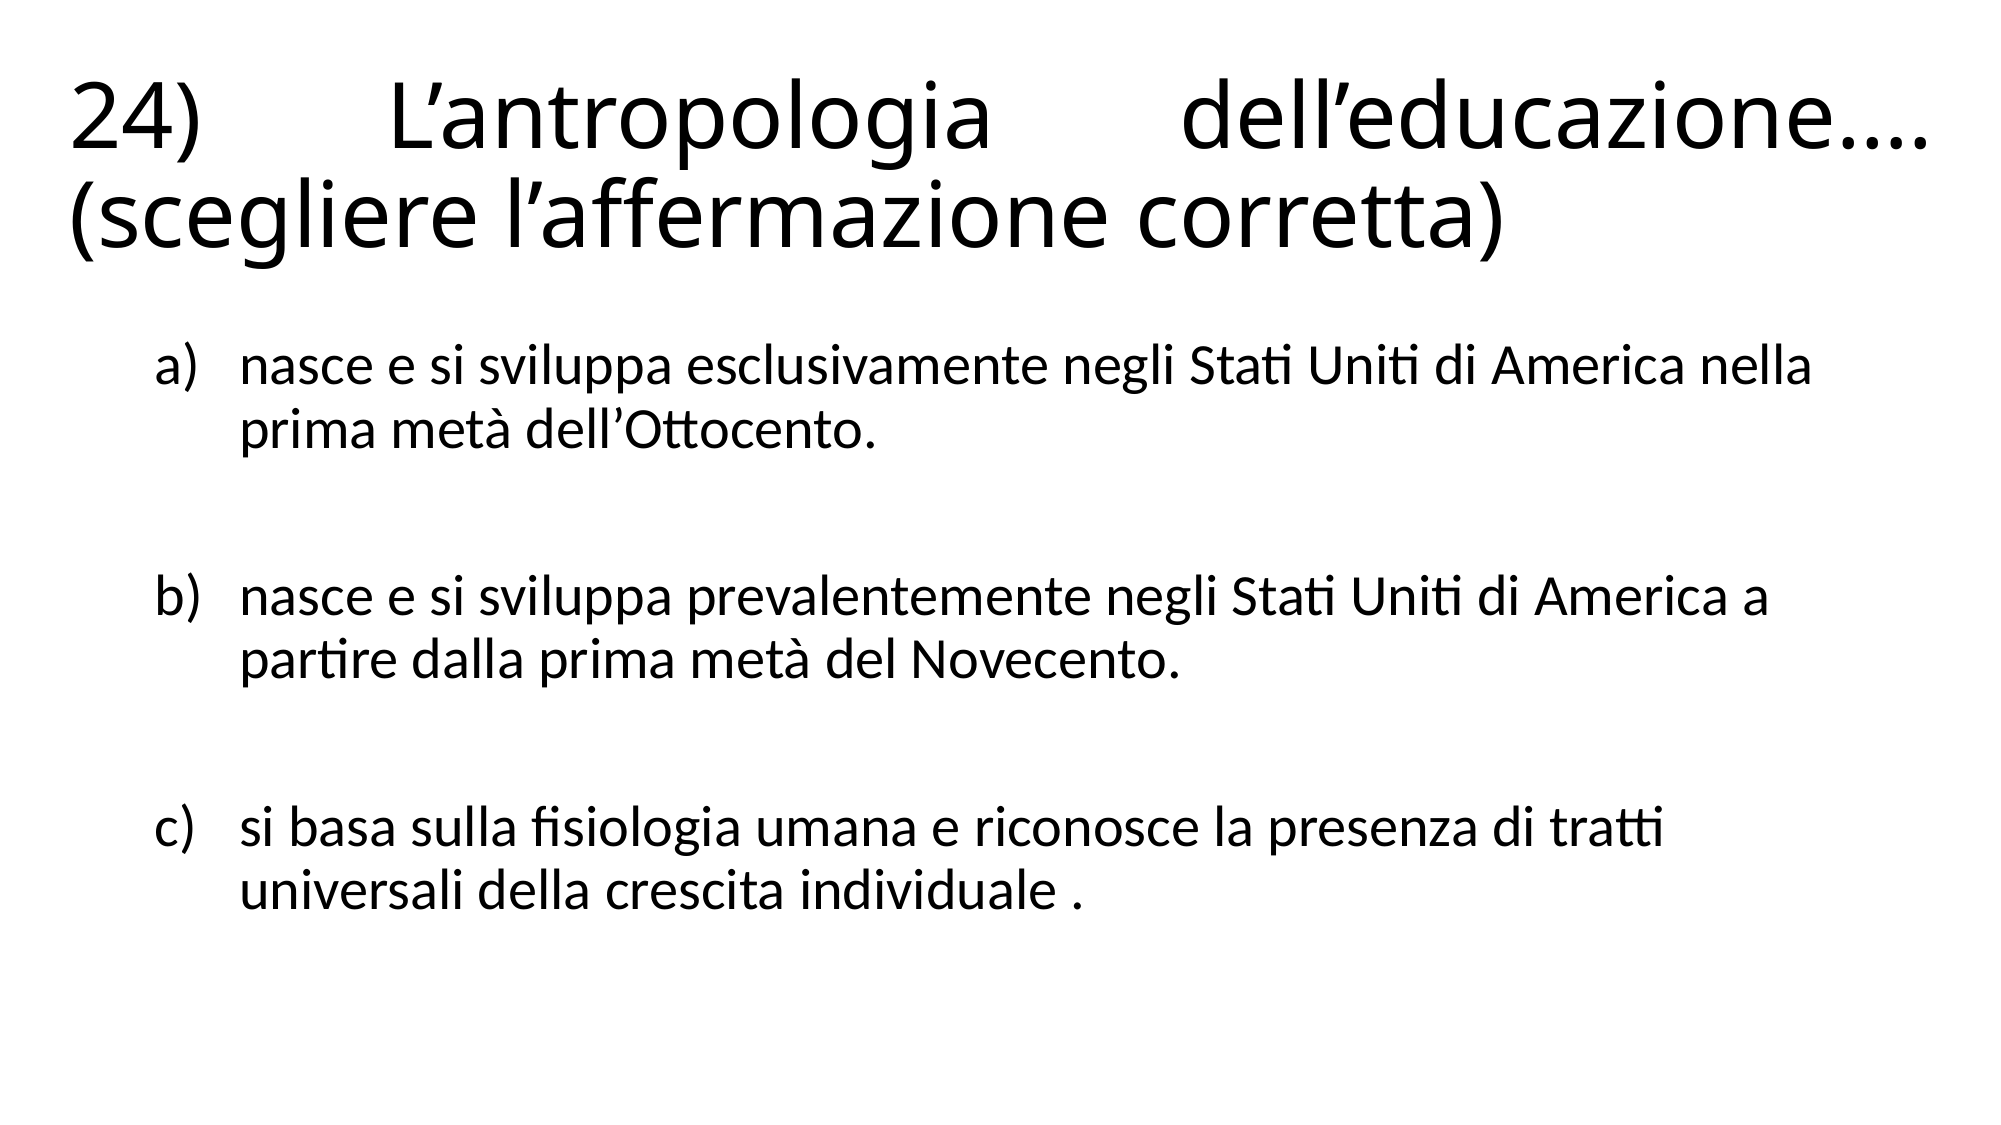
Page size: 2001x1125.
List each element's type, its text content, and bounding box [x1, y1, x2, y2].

list nasce e si sviluppa esclusivamente negli Stati Uniti di America nella prima metà dell’Ottocento. nasce e si sviluppa prevalentemente negli Stati Uniti di America a partire dalla prima metà del Novecento. si basa sulla fisiologia umana e riconosce la presenza di tratti universali della crescita individuale . [139, 327, 1865, 1045]
title 24) L’antropologia dell’educazione…. (scegliere l’affermazione corretta) [54, 59, 1950, 278]
